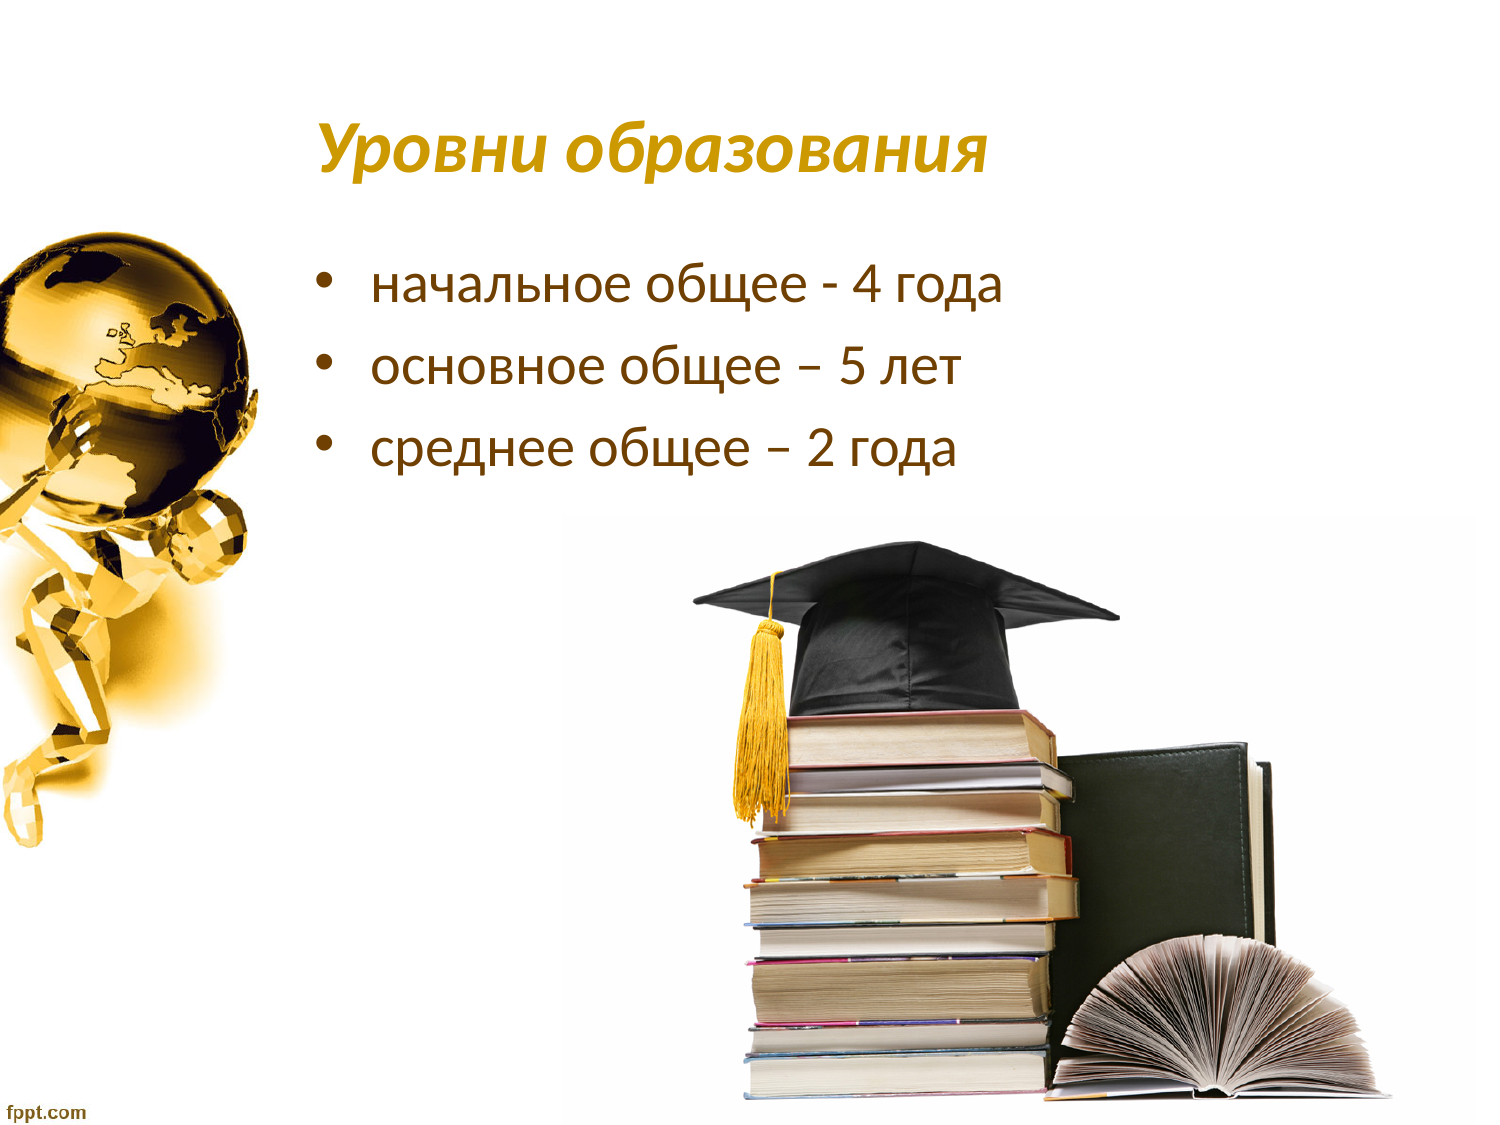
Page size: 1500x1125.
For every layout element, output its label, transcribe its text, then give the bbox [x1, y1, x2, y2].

list начальное общее - 4 года основное общее – 5 лет среднее общее – 2 года [299, 236, 1450, 939]
title Уровни образования [299, 86, 1450, 199]
picture [0, 0, 1500, 1125]
